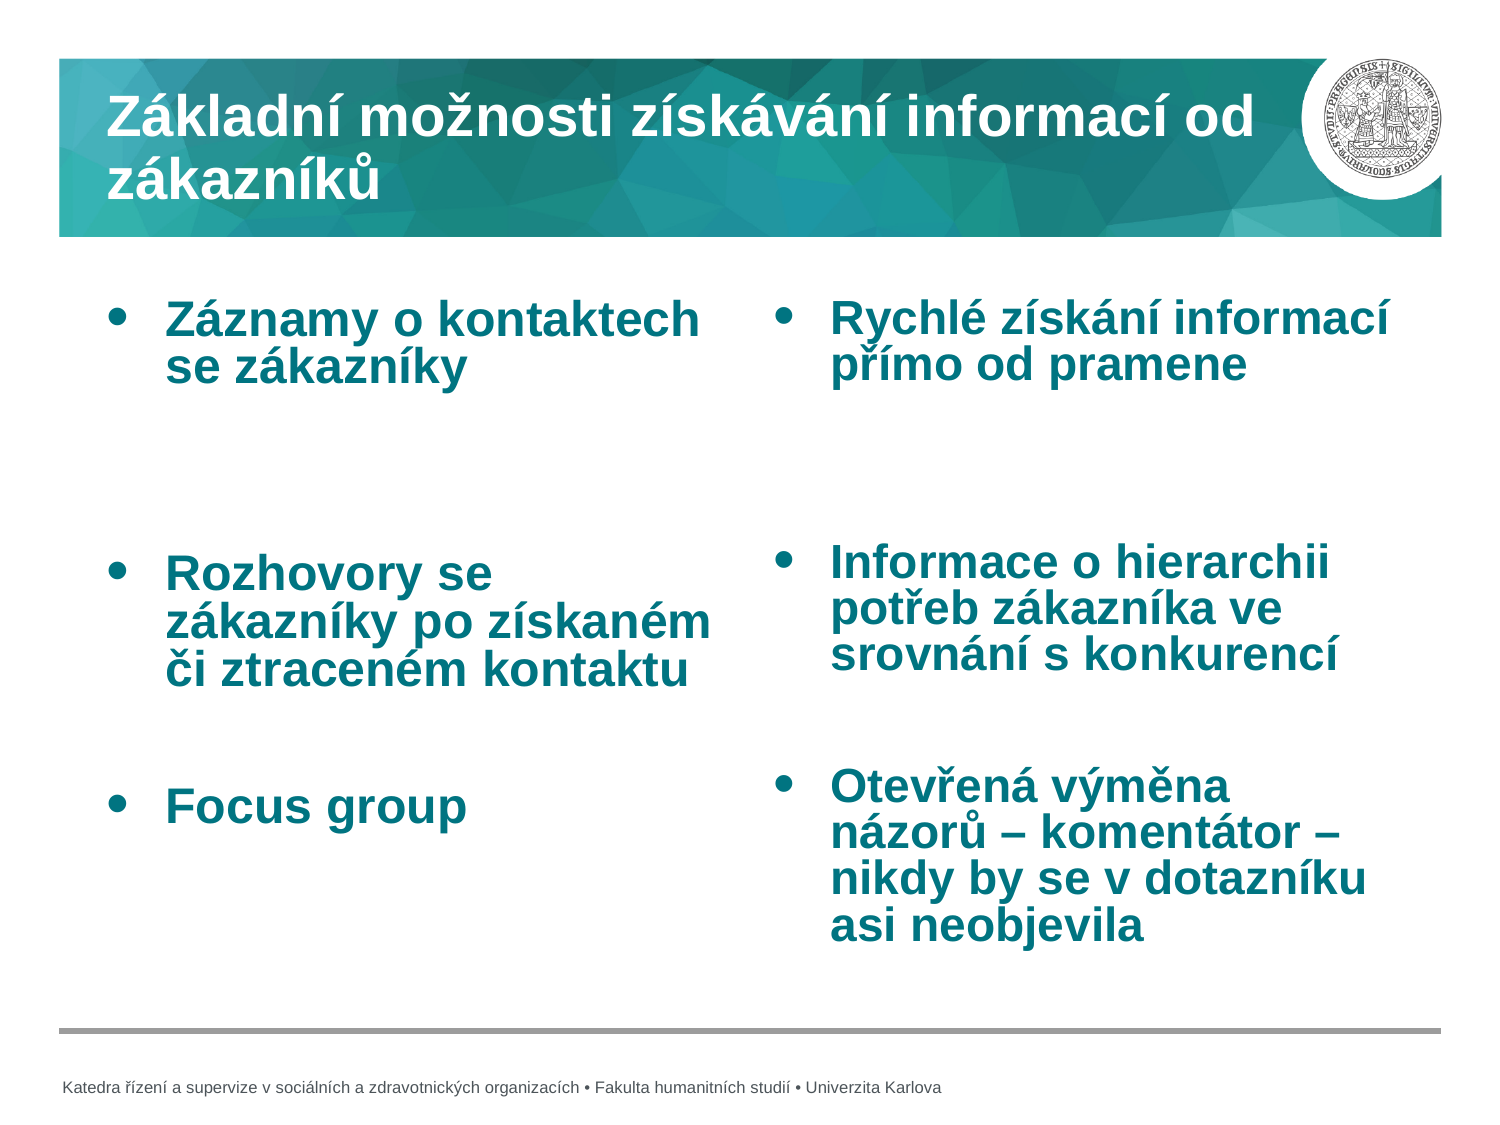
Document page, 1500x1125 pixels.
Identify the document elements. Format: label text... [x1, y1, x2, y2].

title Základní možnosti získávání informací od zákazníků [106, 61, 1394, 237]
picture [0, 0, 1500, 237]
list Rychlé získání informací přímo od pramene Informace o hierarchii potřeb zákazníka ve srovnání s konkurencí Otevřená výměna názorů – komentátor – nikdy by se v dotazníku asi neobjevila [773, 297, 1394, 1014]
list Záznamy o kontaktech se zákazníky Rozhovory se zákazníky po získaném či ztraceném kontaktu Focus group [106, 297, 727, 1014]
